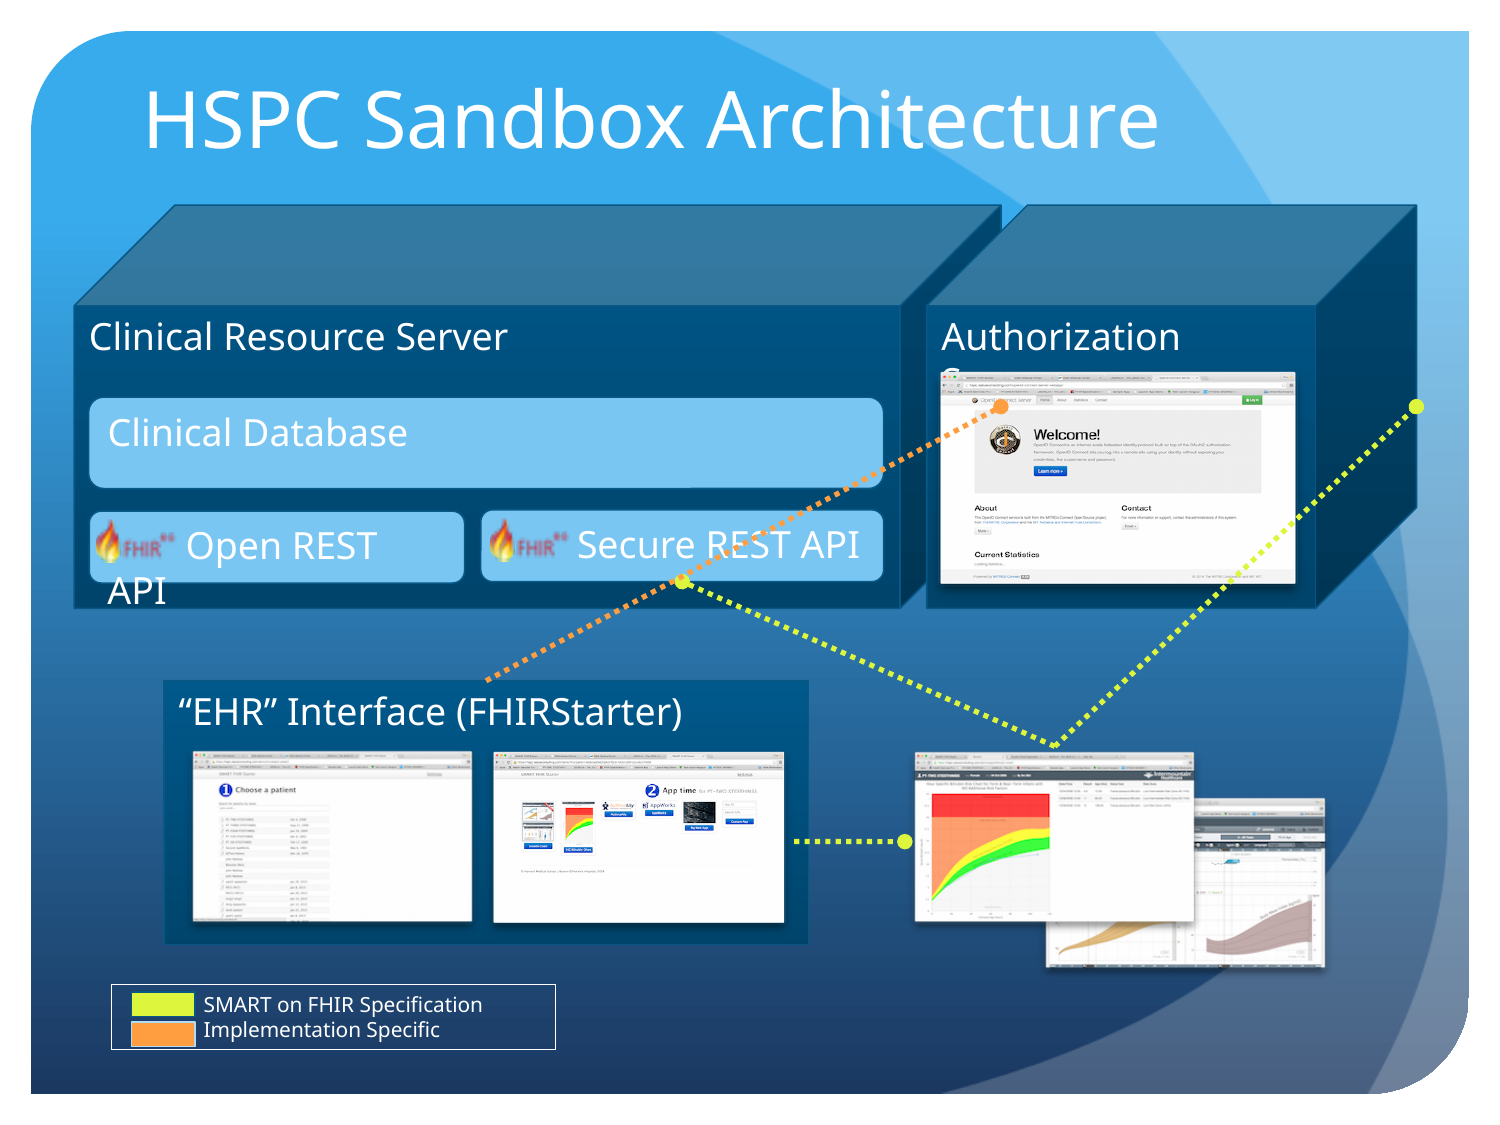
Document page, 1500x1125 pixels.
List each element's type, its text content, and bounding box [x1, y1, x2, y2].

text_box SMART on FHIR Specification Implementation Specific [111, 984, 556, 1050]
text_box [681, 581, 1055, 747]
text_box Clinical Database [87, 396, 885, 490]
text_box [131, 1021, 196, 1047]
text_box [131, 991, 196, 1017]
text_box Clinical Resource Server [73, 204, 1002, 610]
text_box Authorization Server [925, 204, 1418, 610]
text_box “EHR” Interface (FHIRStarter) [163, 680, 809, 945]
text_box Open REST API [88, 510, 466, 584]
picture [24, 30, 1473, 1094]
text_box Secure REST API [479, 508, 885, 583]
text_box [1054, 608, 1122, 747]
title HSPC Sandbox Architecture [127, 62, 1372, 173]
